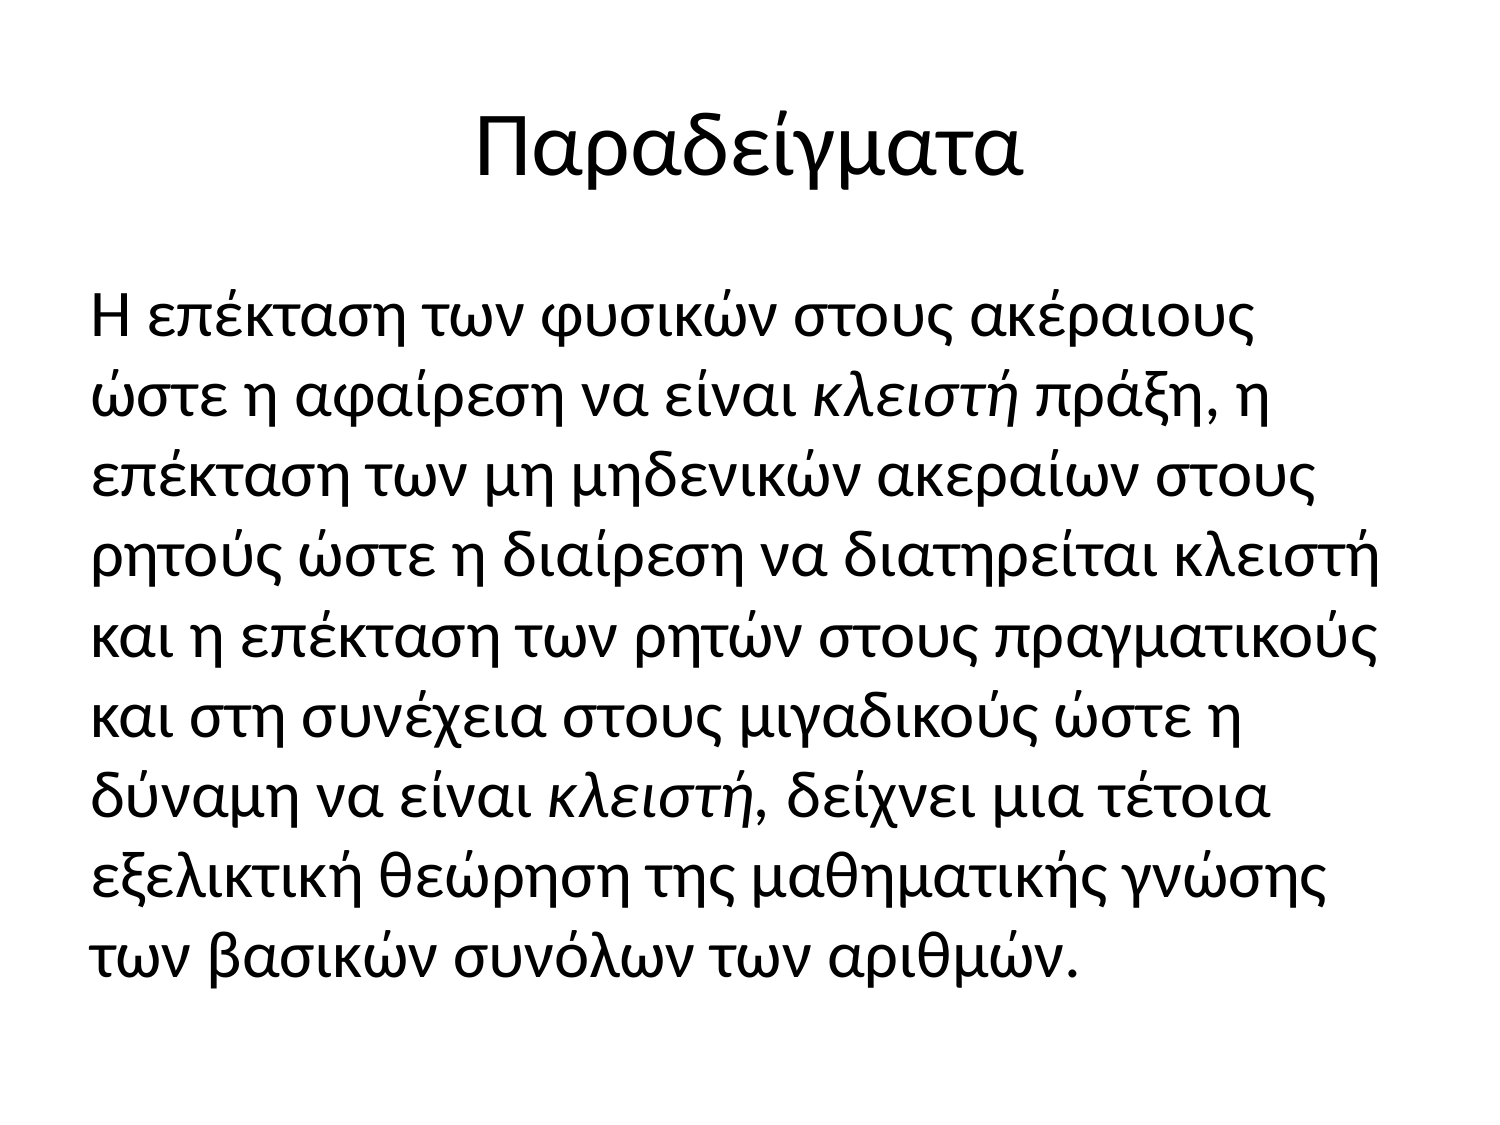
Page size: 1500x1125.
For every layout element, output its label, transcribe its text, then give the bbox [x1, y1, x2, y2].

list Η επέκταση των φυσικών στους ακέραιους ώστε η αφαίρεση να είναι κλειστή πράξη, η επέκταση των μη μηδενικών ακεραίων στους ρητούς ώστε η διαίρεση να διατηρείται κλειστή και η επέκταση των ρητών στους πραγματικούς και στη συνέχεια στους μιγαδικούς ώστε η δύναμη να είναι κλειστή, δείχνει μια τέτοια εξελικτική θεώρηση της μαθηματικής γνώσης των βασικών συνόλων των αριθμών. [75, 262, 1425, 1005]
title Παραδείγματα [75, 45, 1425, 233]
